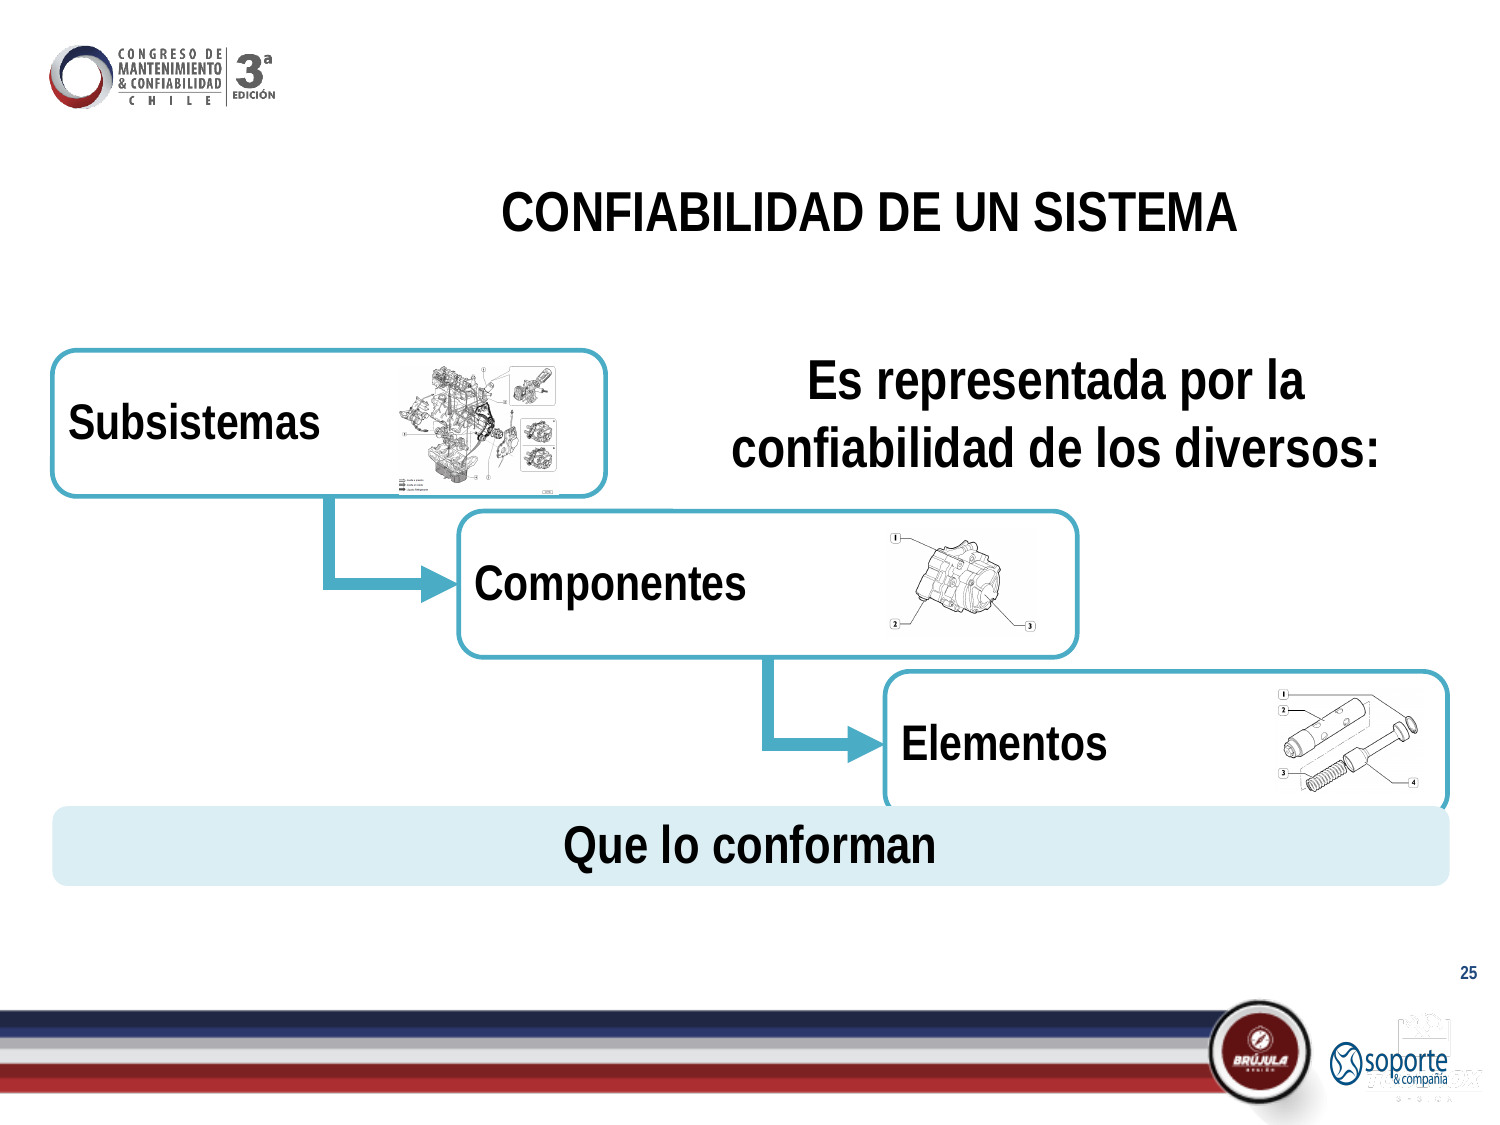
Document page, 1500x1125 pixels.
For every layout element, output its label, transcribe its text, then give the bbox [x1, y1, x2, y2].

picture [49, 45, 275, 109]
text_box Es representada por la confiabilidad de los diversos: [686, 336, 1427, 486]
text_box Componentes [457, 510, 1079, 659]
text_box Que lo conforman [51, 805, 1451, 887]
picture [884, 528, 1038, 638]
title CONFIABILIDAD DE UN SISTEMA [310, 154, 1430, 273]
text_box 25 [1229, 953, 1493, 981]
text_box Subsistemas [51, 349, 607, 498]
text_box Elementos [883, 670, 1449, 808]
picture [399, 366, 559, 495]
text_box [349, 475, 438, 606]
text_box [782, 642, 871, 760]
picture [0, 992, 1483, 1125]
picture [1275, 688, 1424, 794]
